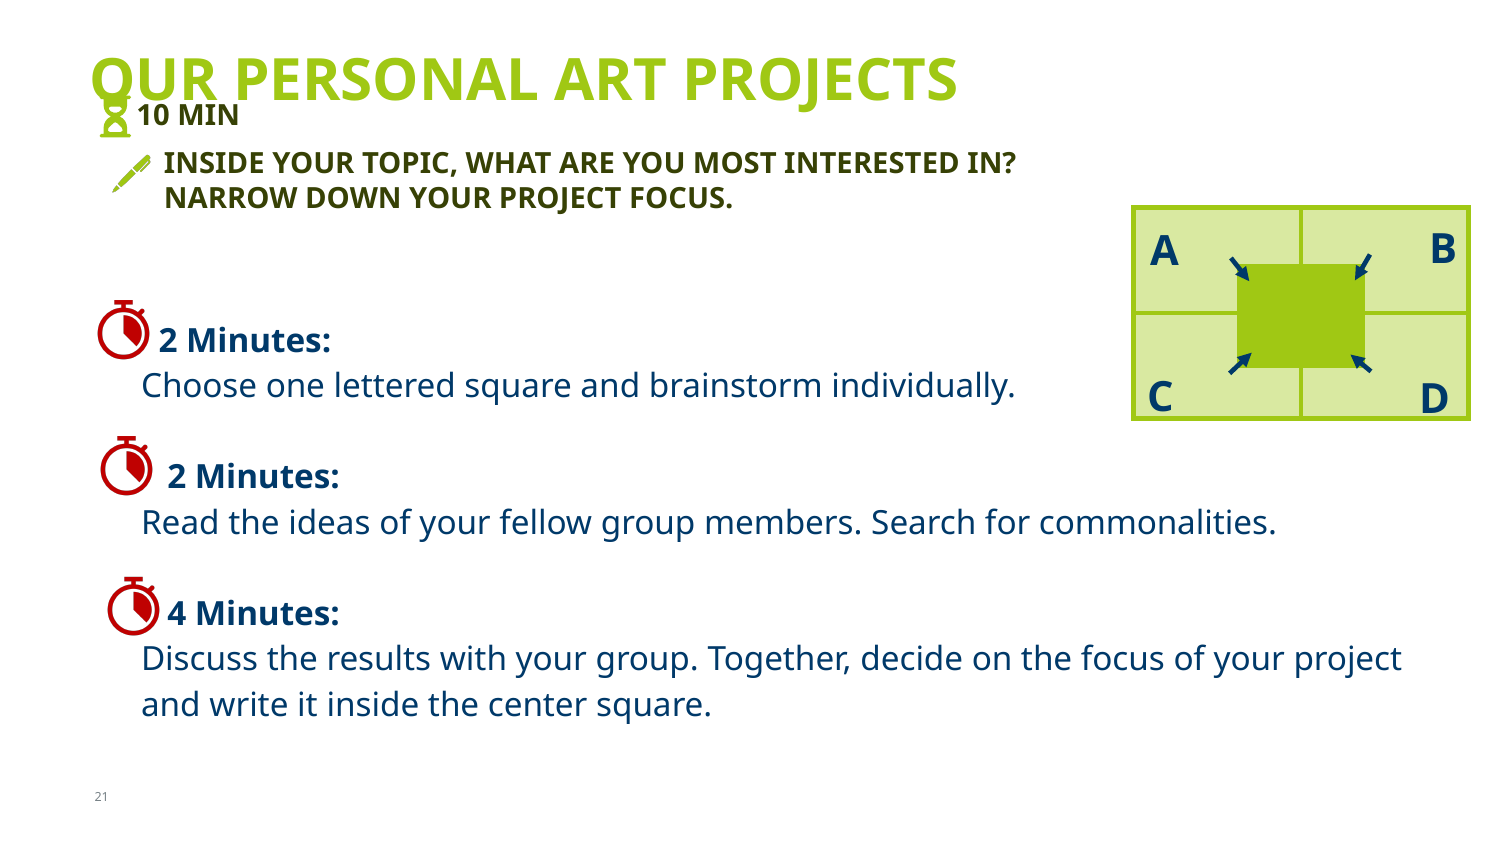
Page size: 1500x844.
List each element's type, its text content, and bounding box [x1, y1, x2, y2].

text_box D [1405, 357, 1500, 430]
picture [97, 570, 170, 643]
slide_number 21 [94, 771, 154, 824]
text_box 10 MIN [121, 89, 878, 140]
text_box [1132, 207, 1469, 419]
picture [90, 429, 163, 502]
text_box INSIDE YOUR TOPIC, WHAT ARE YOU MOST INTERESTED IN? NARROW DOWN YOUR PROJECT FOCUS. [149, 137, 1500, 223]
text_box 2 Minutes: Choose one lettered square and brainstorm individually. 2 Minutes: Read the ideas of your fellow group members. Search for commonalities. 4 Minutes: Discuss the results with your group. Together, decide on the focus of your project and write it inside the center square. [126, 306, 1463, 731]
picture [87, 293, 160, 366]
title OUR PERSONAL ART PROJECTS [89, 7, 1500, 201]
text_box [99, 95, 121, 138]
picture [110, 152, 152, 195]
text_box B [1469, 207, 1476, 280]
